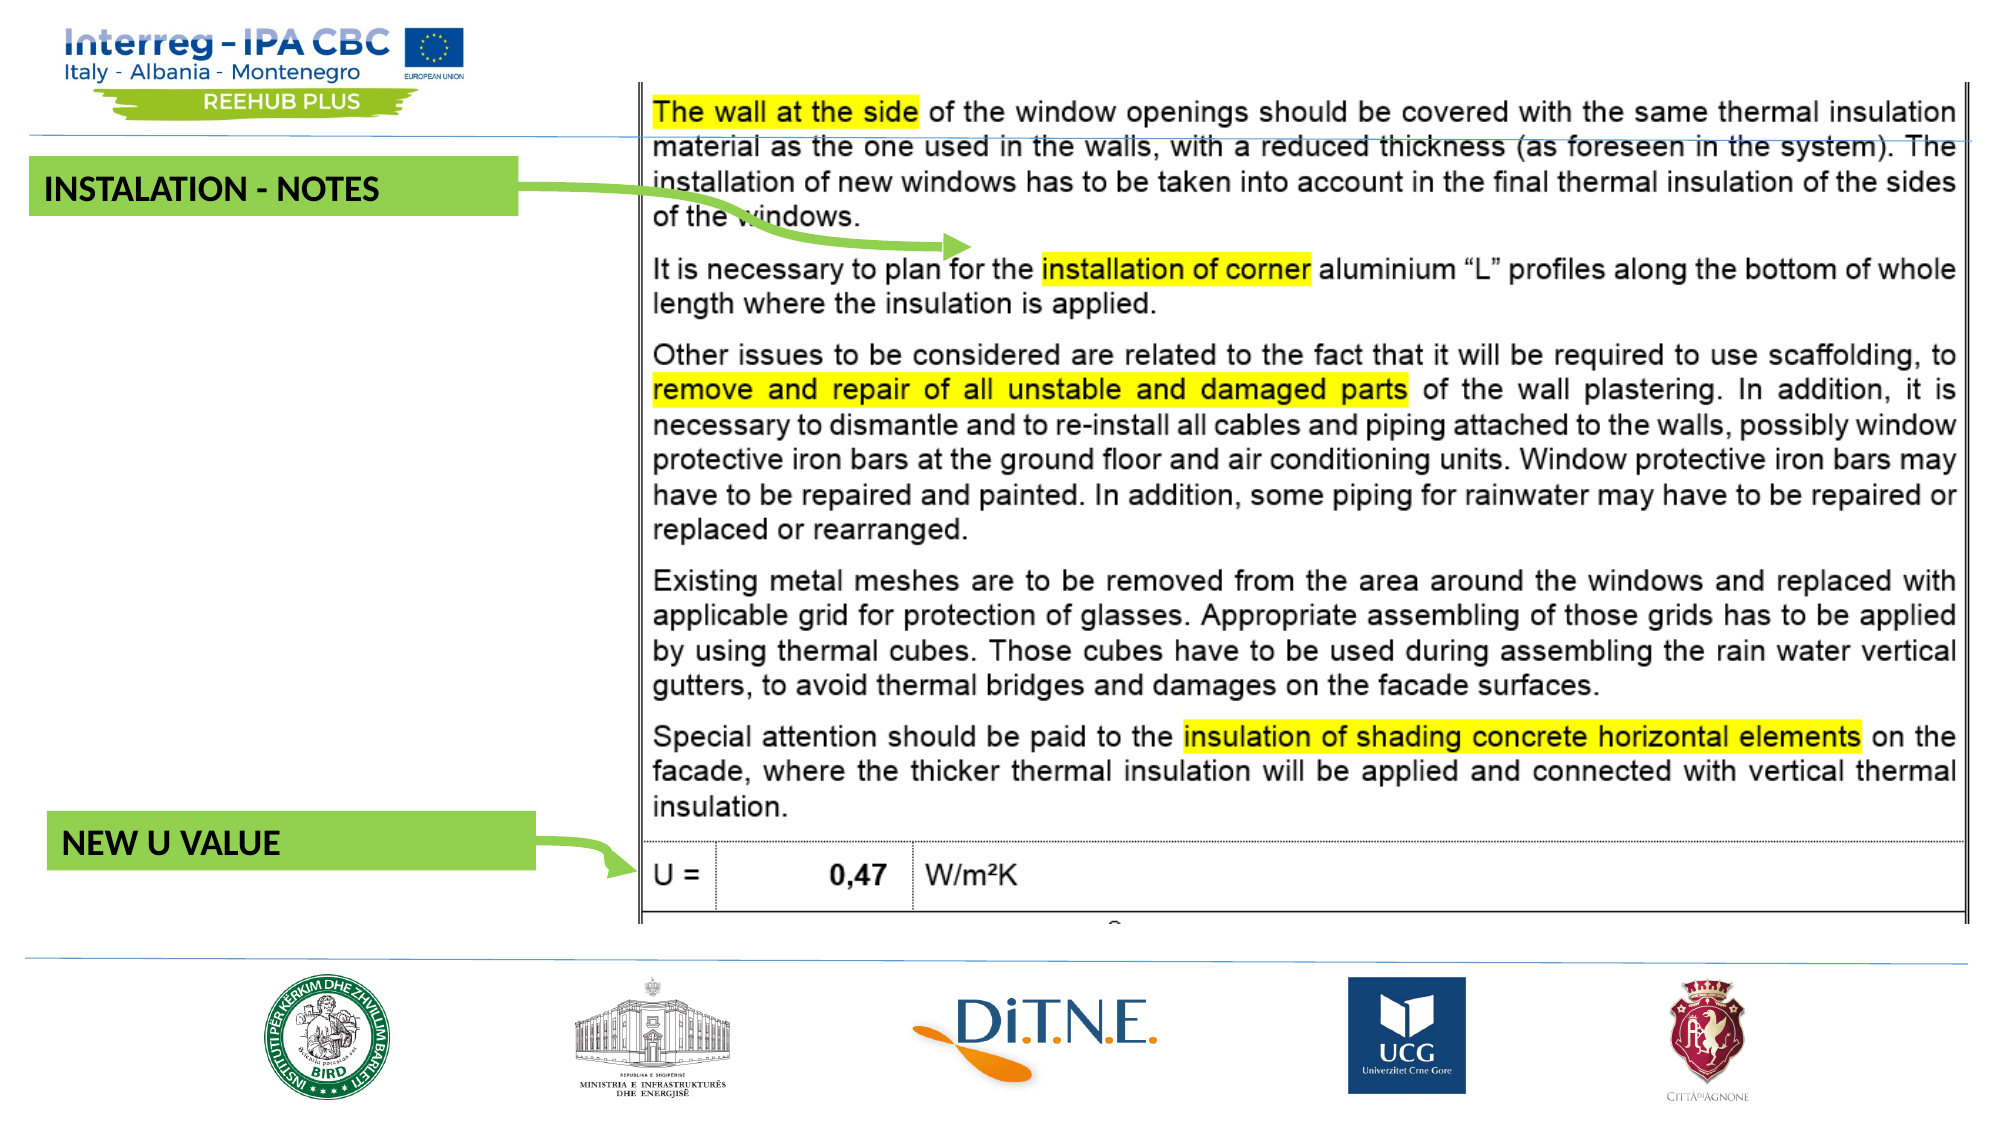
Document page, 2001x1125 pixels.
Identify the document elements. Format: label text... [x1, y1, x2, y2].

picture [574, 977, 730, 1098]
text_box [535, 841, 638, 872]
picture [264, 974, 390, 1100]
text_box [513, 186, 972, 248]
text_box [29, 135, 1973, 142]
text_box INSTALATION - NOTES [29, 156, 519, 216]
picture [1348, 976, 1466, 1094]
text_box NEW U VALUE [46, 810, 536, 871]
picture [906, 998, 1157, 1092]
picture [1665, 977, 1750, 1103]
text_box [25, 958, 1968, 964]
picture [619, 82, 1988, 924]
picture [46, 6, 483, 135]
